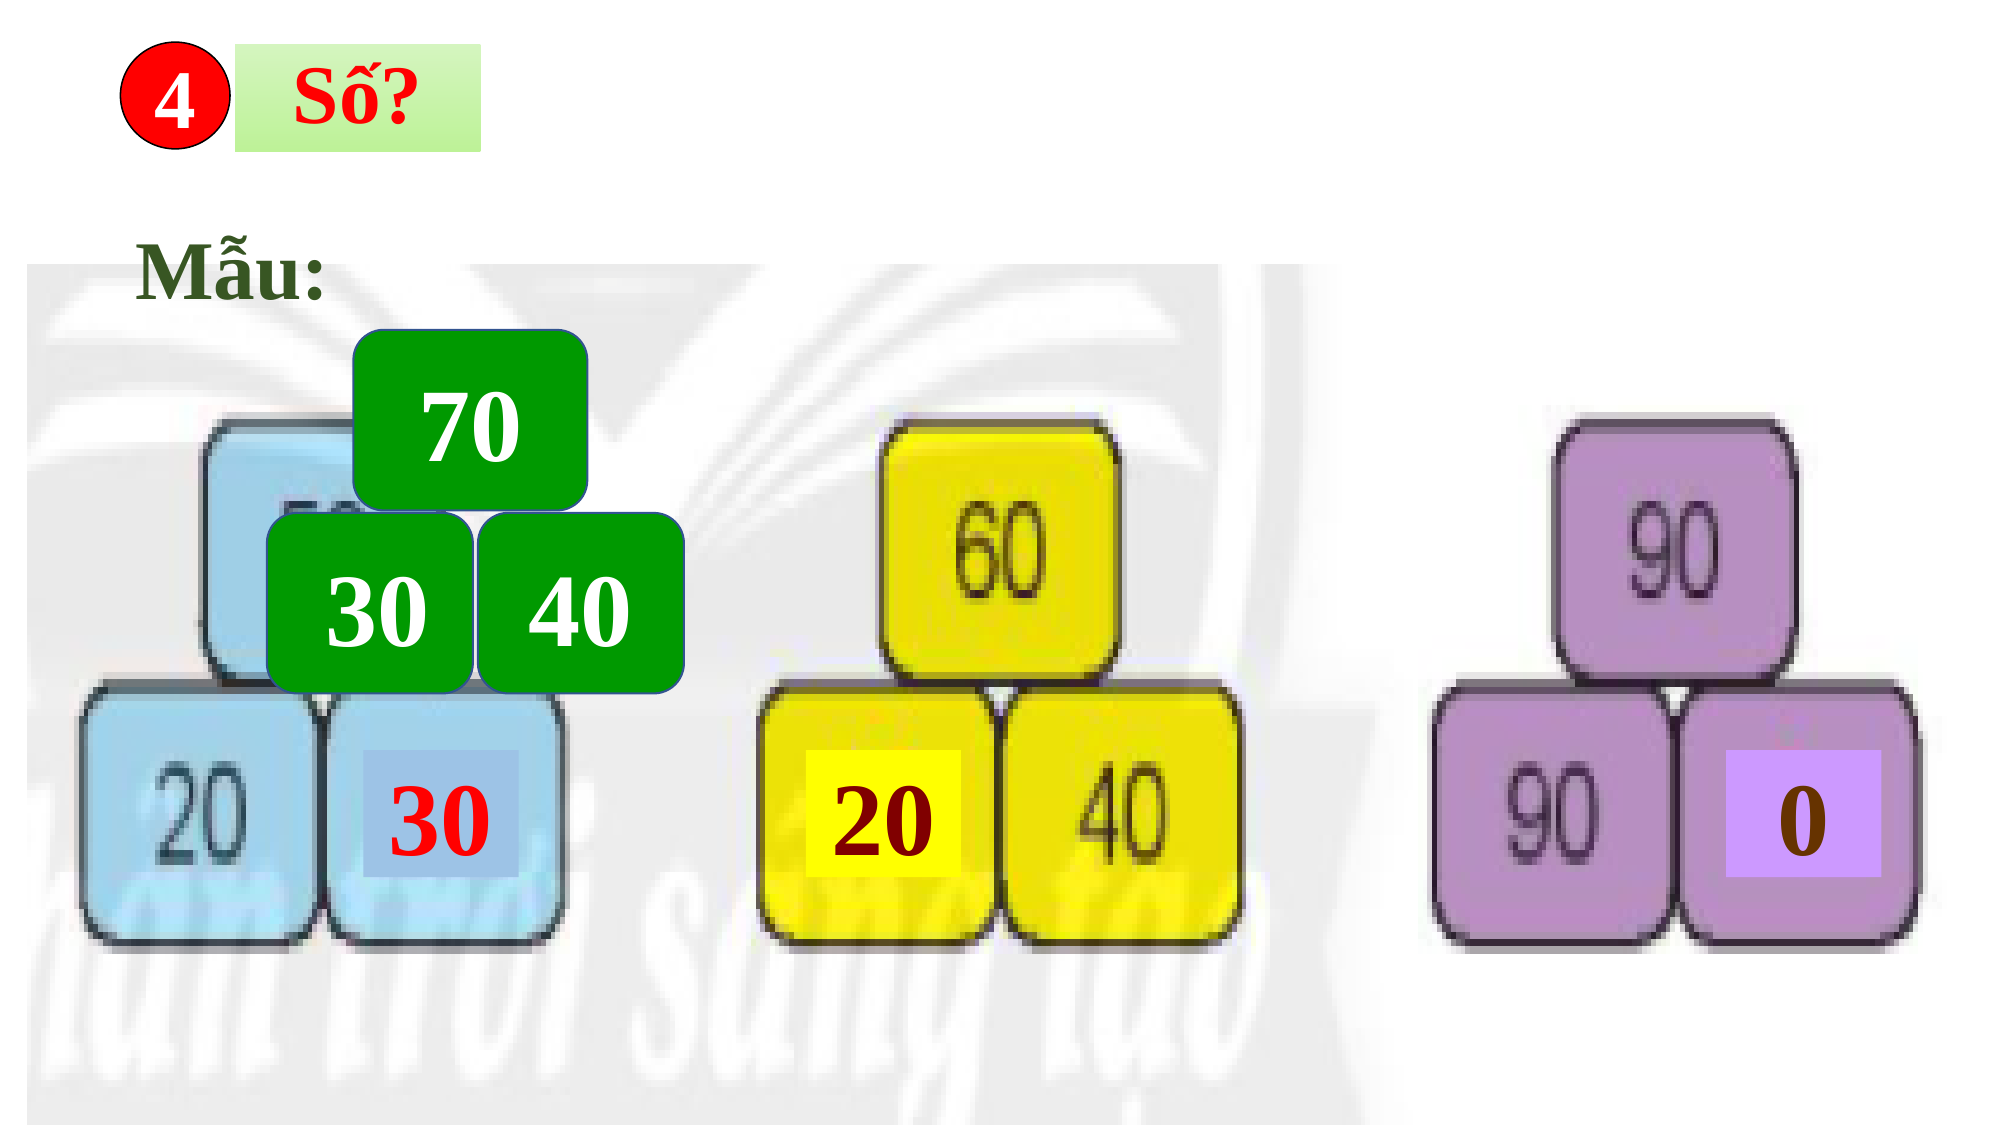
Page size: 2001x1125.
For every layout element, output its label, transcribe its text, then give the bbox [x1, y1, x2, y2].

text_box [266, 329, 684, 694]
picture [27, 264, 1971, 1125]
text_box Mẫu: [120, 212, 371, 264]
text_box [120, 42, 481, 152]
